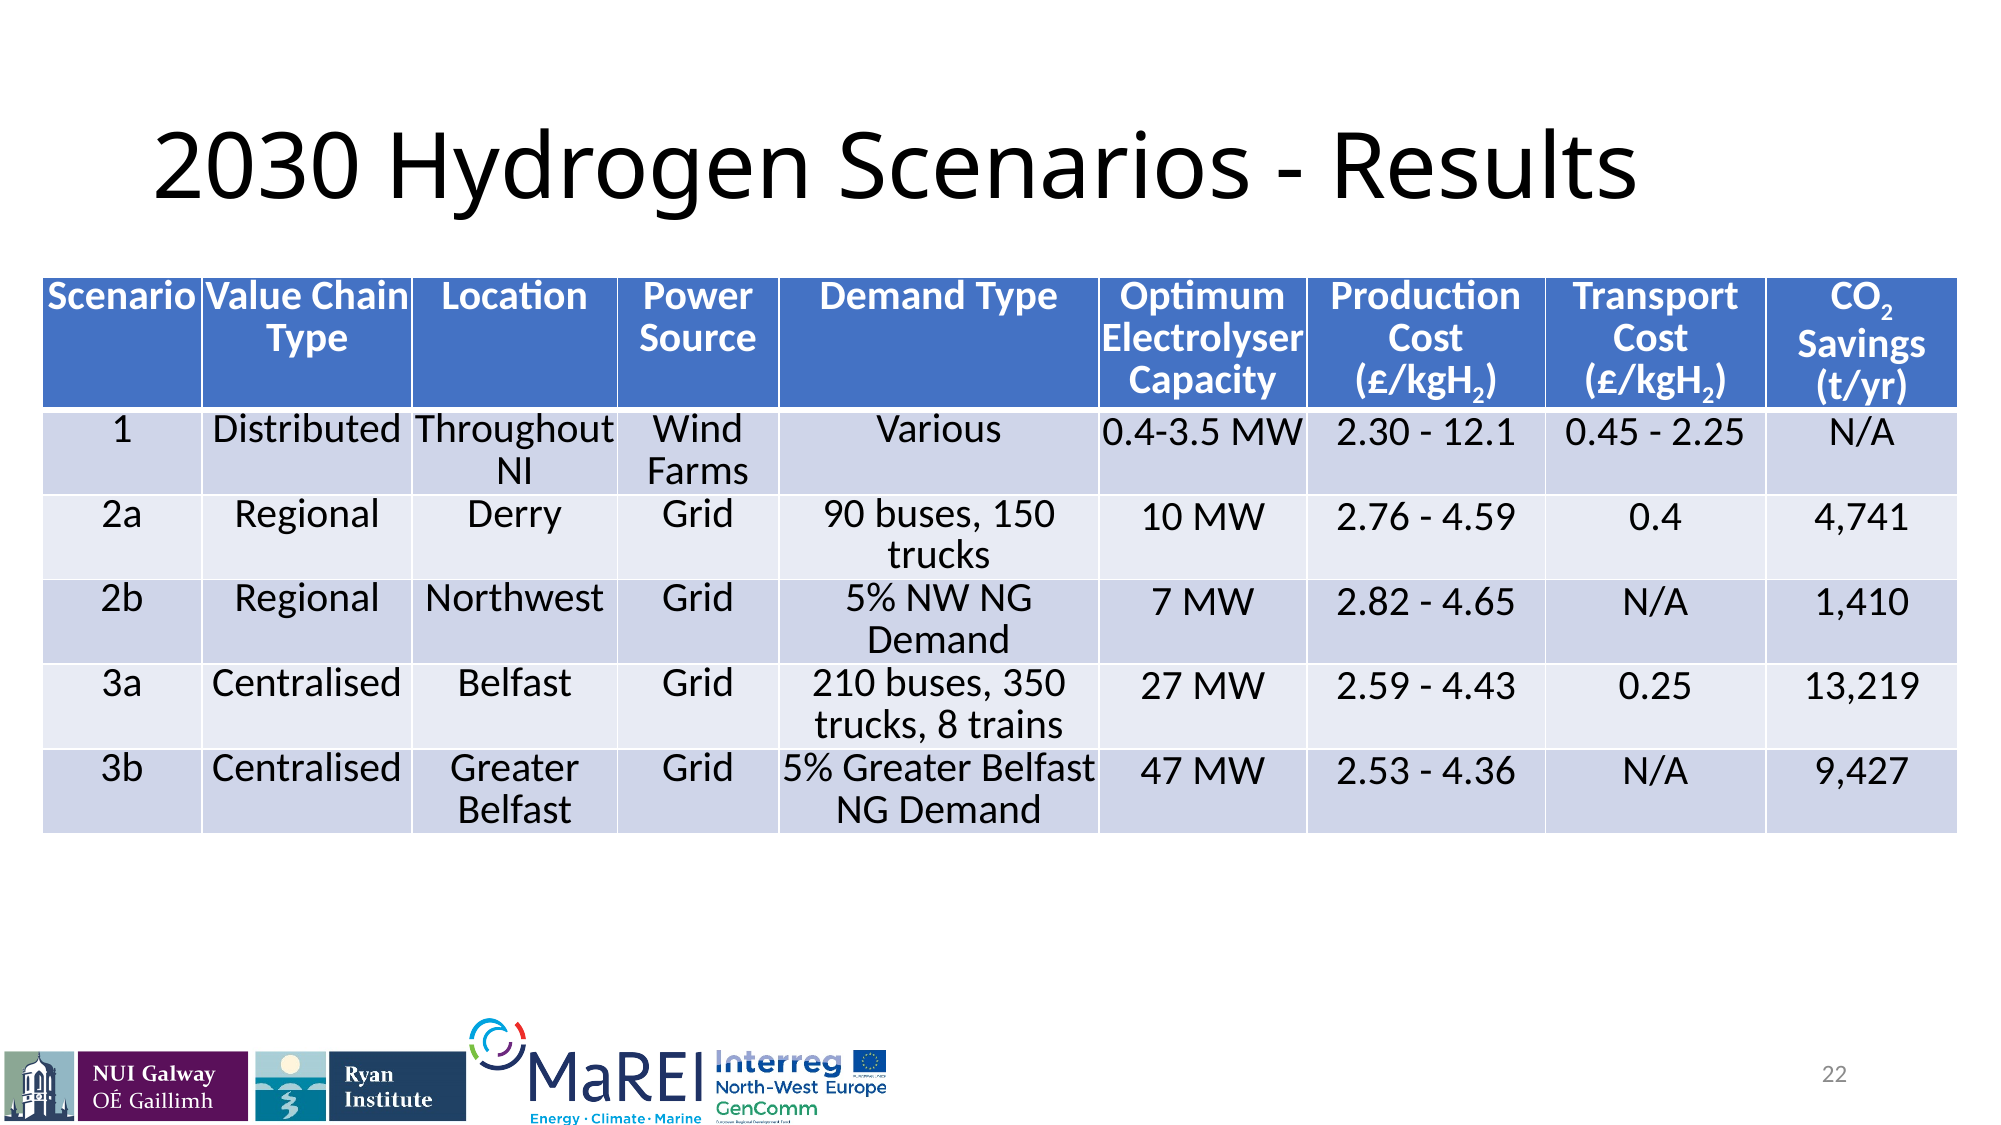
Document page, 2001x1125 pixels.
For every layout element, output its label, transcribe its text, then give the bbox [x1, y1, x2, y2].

table_cell 1,410 [1767, 580, 1957, 663]
table_cell 3b [43, 750, 201, 833]
picture [0, 1018, 702, 1125]
table_cell Regional [203, 580, 411, 663]
table_cell Wind Farms [618, 413, 778, 494]
picture [469, 1018, 483, 1033]
table_cell 2a [43, 496, 201, 579]
picture [716, 1050, 886, 1125]
table_cell Grid [618, 580, 778, 663]
table_cell 13,219 [1767, 665, 1957, 748]
table_cell Northwest [413, 580, 617, 663]
table_cell 0.45 - 2.25 [1546, 413, 1765, 494]
table_cell 4,741 [1767, 496, 1957, 579]
table_header Optimum Electrolyser Capacity [1100, 278, 1306, 407]
table_header CO2 Savings (t/yr) [1767, 278, 1957, 407]
slide_number 22 [1412, 1042, 1863, 1103]
table_cell 2.76 - 4.59 [1308, 496, 1545, 579]
table_cell 0.4 [1546, 496, 1765, 579]
table_cell 0.4-3.5 MW [1100, 413, 1306, 494]
table_cell Various [780, 413, 1098, 494]
table_cell 5% Greater Belfast NG Demand [780, 750, 1098, 833]
table_cell 210 buses, 350 trucks, 8 trains [780, 665, 1098, 748]
table_header Demand Type [780, 278, 1098, 407]
table_cell 27 MW [1100, 665, 1306, 748]
table_cell 2.82 - 4.65 [1308, 580, 1545, 663]
table_cell Throughout NI [413, 413, 617, 494]
table_cell 2.30 - 12.1 [1308, 413, 1545, 494]
table_header Location [413, 278, 617, 407]
table_cell 2.53 - 4.36 [1308, 750, 1545, 833]
table_cell Grid [618, 665, 778, 748]
table_cell Grid [618, 496, 778, 579]
table_cell 47 MW [1100, 750, 1306, 833]
table_cell Greater Belfast [413, 750, 617, 833]
table_cell N/A [1767, 413, 1957, 494]
table_cell 2b [43, 580, 201, 663]
table_cell Distributed [203, 413, 411, 494]
table_cell 9,427 [1767, 750, 1957, 833]
table_cell 90 buses, 150 trucks [780, 496, 1098, 579]
table_cell 2.59 - 4.43 [1308, 665, 1545, 748]
table_cell 1 [43, 413, 201, 494]
table_header Transport Cost (£/kgH2) [1546, 278, 1765, 407]
title 2030 Hydrogen Scenarios - Results [137, 59, 1863, 276]
table_header Value Chain Type [203, 278, 411, 407]
table_header Power Source [618, 278, 778, 407]
table_cell N/A [1546, 580, 1765, 663]
table_cell 0.25 [1546, 665, 1765, 748]
table_cell Derry [413, 496, 617, 579]
table_cell N/A [1546, 750, 1765, 833]
table_header Scenario [43, 278, 201, 407]
table_header Production Cost (£/kgH2) [1308, 278, 1545, 407]
table_cell 10 MW [1100, 496, 1306, 579]
table_cell 7 MW [1100, 580, 1306, 663]
table_cell Grid [618, 750, 778, 833]
table_cell Belfast [413, 665, 617, 748]
table_cell 3a [43, 665, 201, 748]
table_cell Centralised [203, 750, 411, 833]
table_cell Centralised [203, 665, 411, 748]
table_cell 5% NW NG Demand [780, 580, 1098, 663]
table_cell Regional [203, 496, 411, 579]
